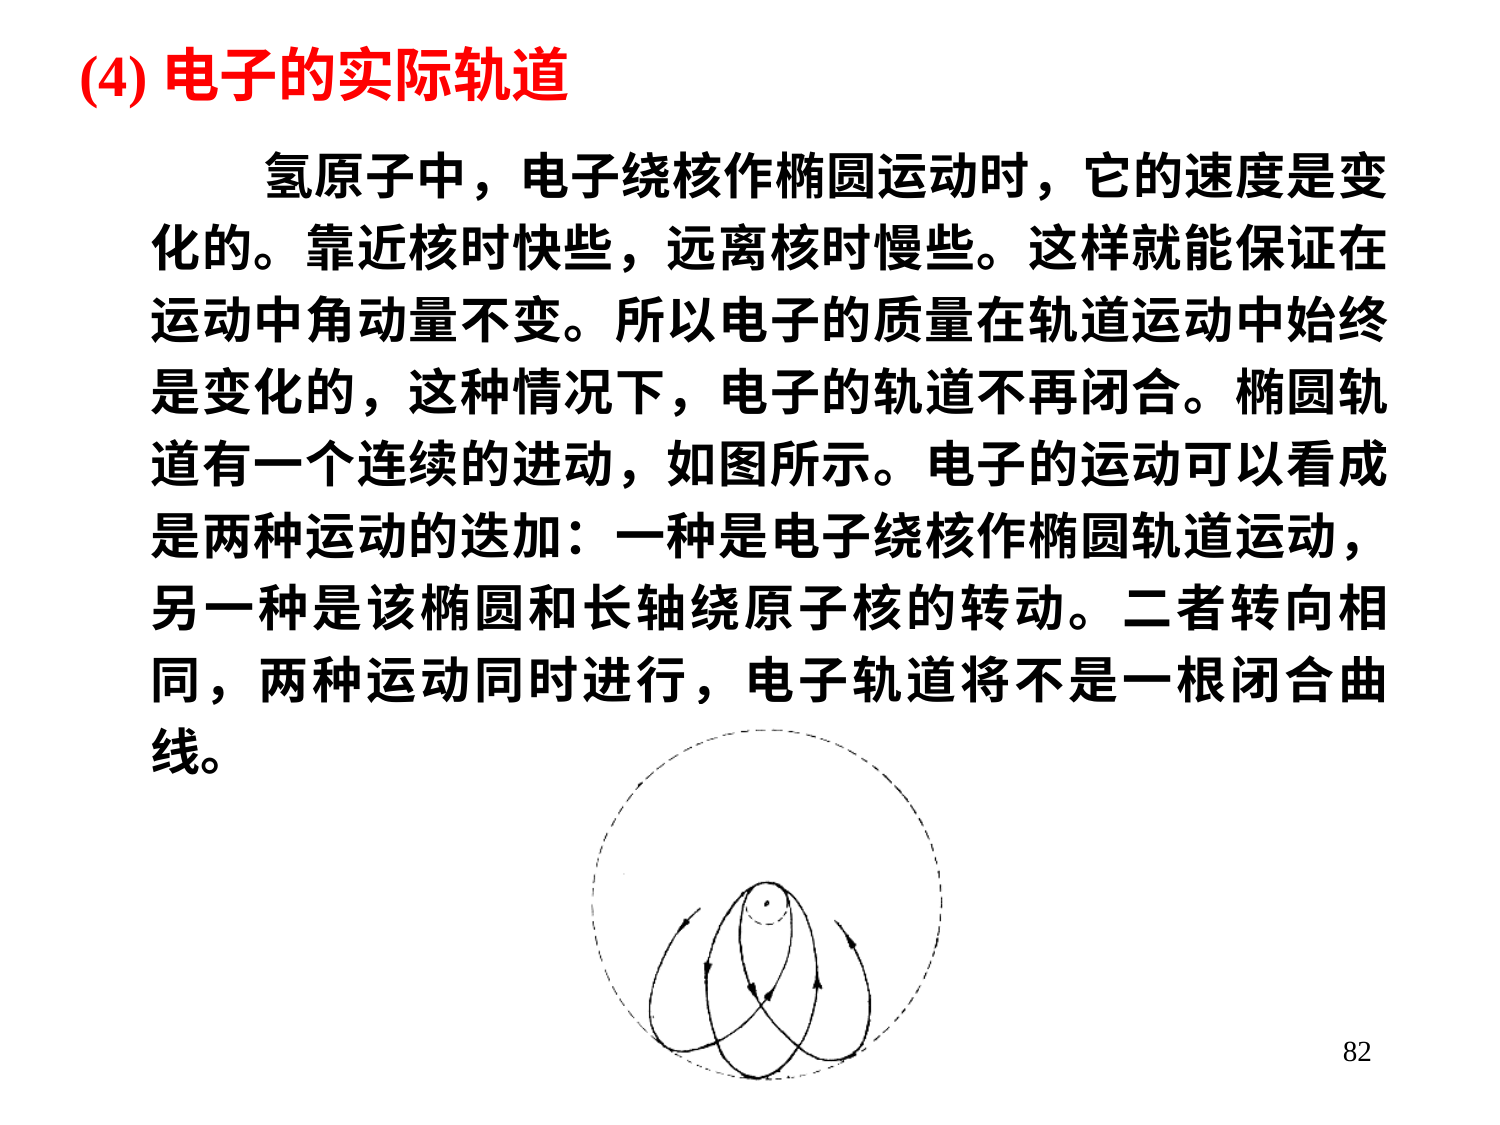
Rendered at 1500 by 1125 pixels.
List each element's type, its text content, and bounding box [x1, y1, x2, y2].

slide_number 82 [1074, 1025, 1388, 1100]
picture [572, 704, 963, 1093]
text_box 氢原子中，电子绕核作椭圆运动时，它的速度是变化的。靠近核时快些，远离核时慢些。这样就能保证在运动中角动量不变。所以电子的质量在轨道运动中始终是变化的，这种情况下，电子的轨道不再闭合。椭圆轨道有一个连续的进动，如图所示。电子的运动可以看成是两种运动的迭加：一种是电子绕核作椭圆轨道运动，另一种是该椭圆和长轴绕原子核的转动。二者转向相同，两种运动同时进行，电子轨道将不是一根闭合曲线。 [135, 125, 1403, 789]
text_box (4)电子的实际轨道 [64, 31, 815, 116]
